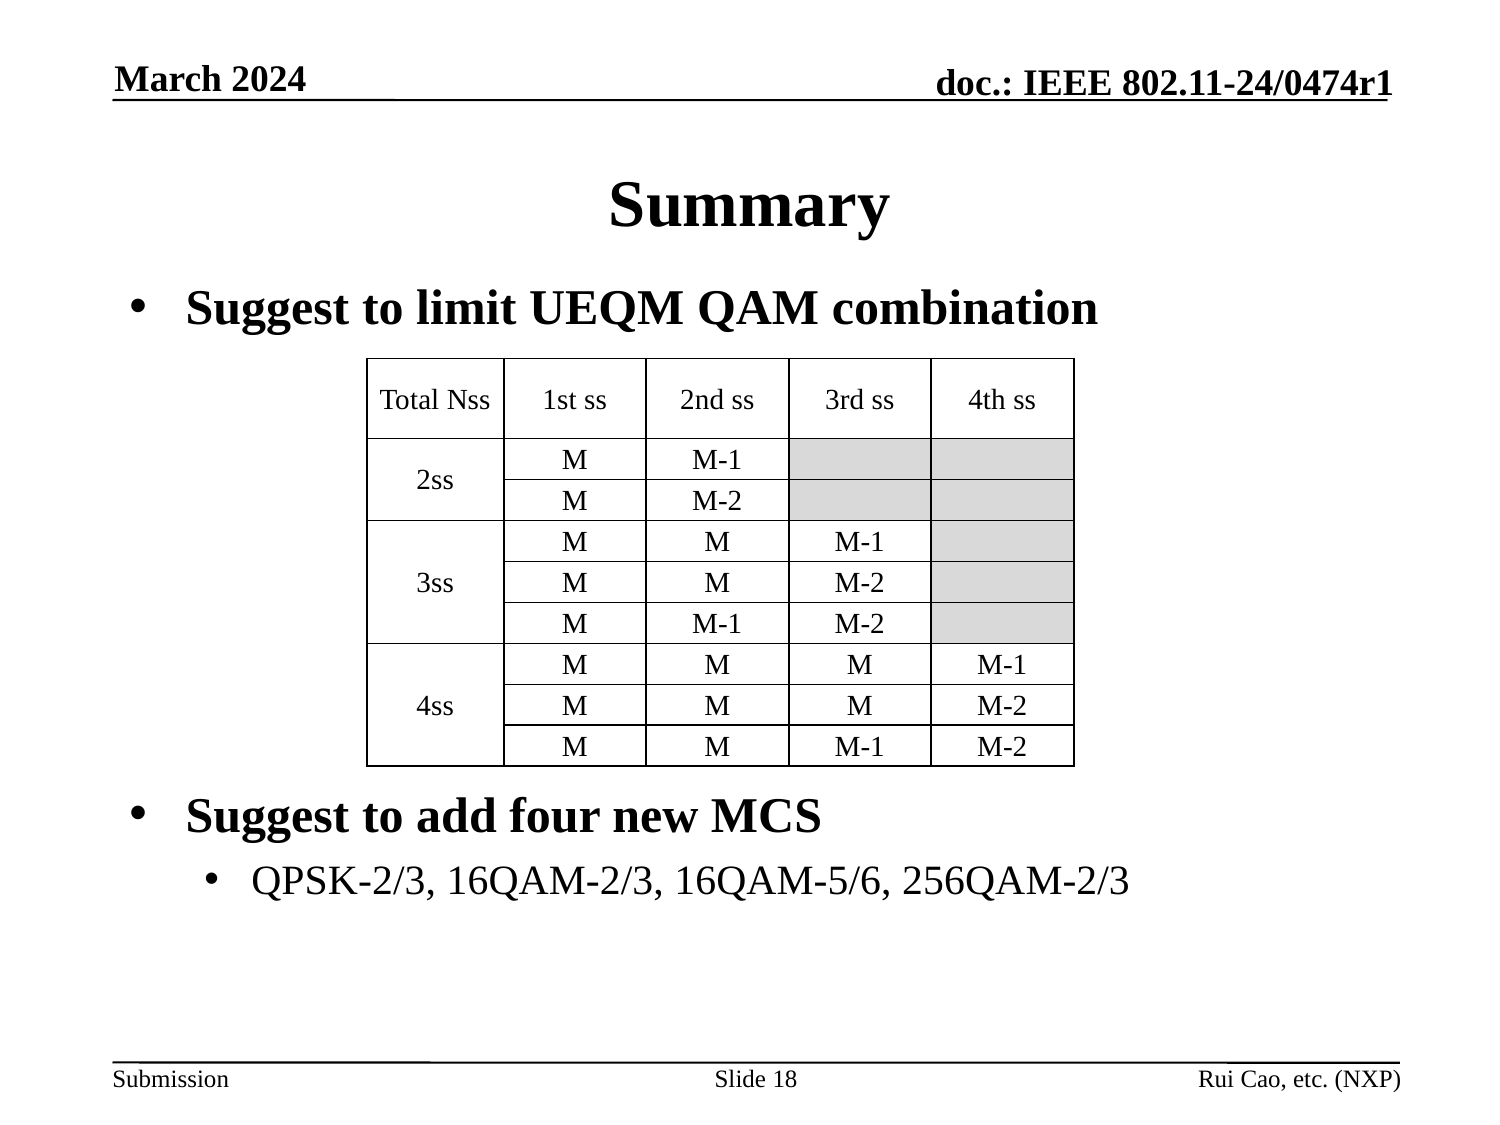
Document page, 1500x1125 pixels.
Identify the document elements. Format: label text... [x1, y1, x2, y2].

footer Rui Cao, etc. (NXP) [878, 1061, 1402, 1093]
table_cell M [505, 603, 645, 643]
table_cell [932, 603, 1073, 643]
list Suggest to limit UEQM QAM combination Suggest to add four new MCS QPSK-2/3, 16QAM-2/3, 16QAM-5/6, 256QAM-2/3 [114, 267, 1347, 1035]
table_cell M [505, 480, 645, 520]
table_cell M [647, 521, 788, 561]
table_cell [790, 439, 930, 479]
table_cell M-1 [932, 644, 1073, 684]
table_cell [932, 439, 1073, 479]
slide_number Slide 18 [712, 1061, 800, 1123]
table_cell M-1 [647, 603, 788, 643]
table_cell M-2 [647, 480, 788, 520]
table_cell 2ss [368, 439, 503, 520]
table_cell M [647, 726, 788, 765]
table_cell M [647, 644, 788, 684]
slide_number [114, 54, 423, 100]
table_header 3rd ss [790, 359, 930, 438]
table_cell M [647, 685, 788, 724]
table_cell M [505, 521, 645, 561]
table_cell M-2 [932, 685, 1073, 724]
table_cell M [647, 562, 788, 602]
table_cell M-1 [790, 521, 930, 561]
title Summary [112, 112, 1388, 288]
table_cell M-2 [790, 603, 930, 643]
table_cell M-2 [932, 726, 1073, 765]
table_cell M-2 [790, 562, 930, 602]
table_cell M [505, 644, 645, 684]
table_cell 4ss [368, 644, 503, 765]
table_cell M [790, 685, 930, 724]
table_cell M [505, 726, 645, 765]
table_cell M [505, 685, 645, 724]
table_cell [932, 521, 1073, 561]
table_header 2nd ss [647, 359, 788, 438]
table_cell [932, 480, 1073, 520]
table_cell M [790, 644, 930, 684]
table_cell M-1 [647, 439, 788, 479]
table_header Total Nss [368, 359, 503, 438]
table_cell M [505, 562, 645, 602]
table_cell 3ss [368, 521, 503, 643]
table_cell [932, 562, 1073, 602]
table_cell M [505, 439, 645, 479]
table_header 4th ss [932, 359, 1073, 438]
table_cell [790, 480, 930, 520]
table_header 1st ss [505, 359, 645, 438]
table_cell M-1 [790, 726, 930, 765]
